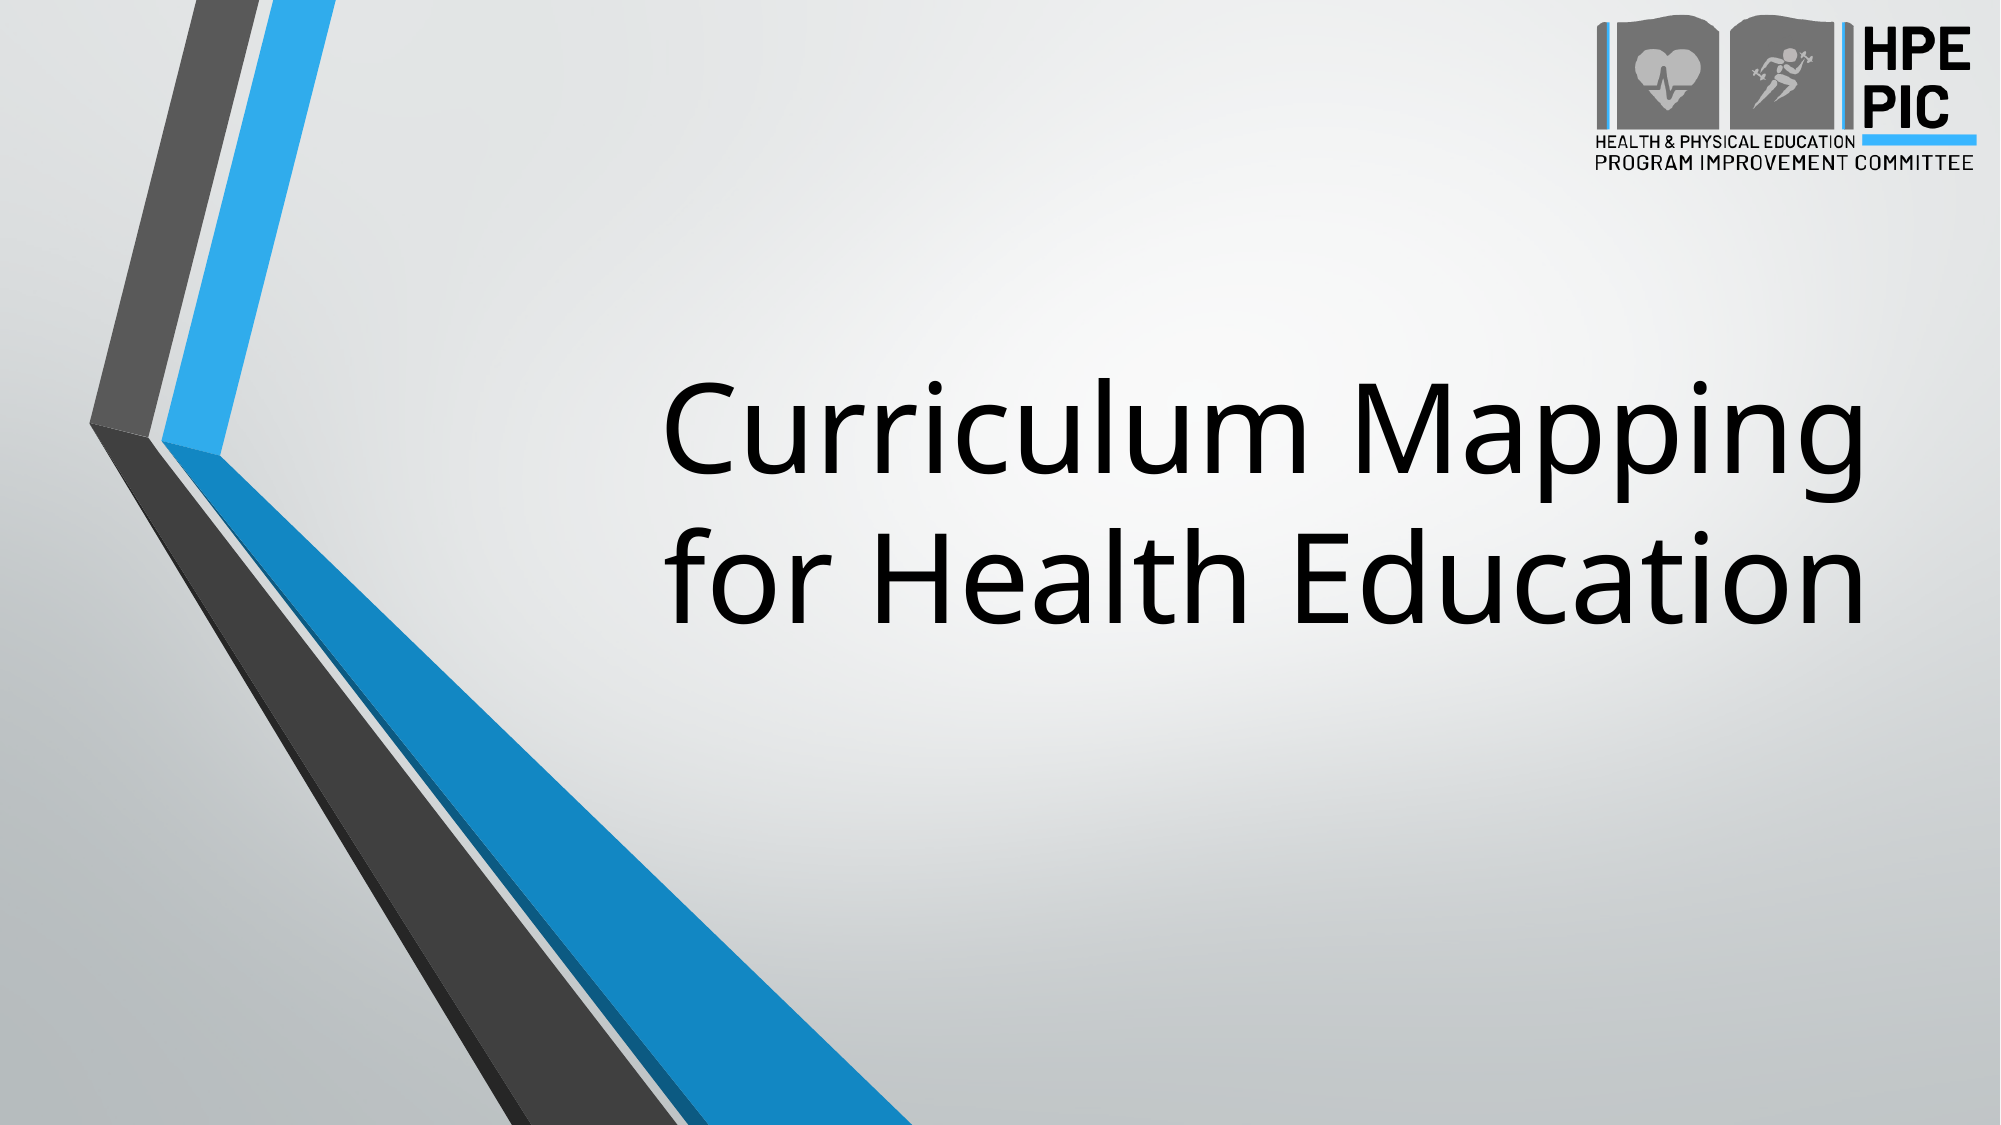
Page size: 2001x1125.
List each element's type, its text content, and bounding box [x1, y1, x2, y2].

title Curriculum Mapping for Health Education [480, 226, 1887, 656]
picture [1573, 0, 2000, 198]
